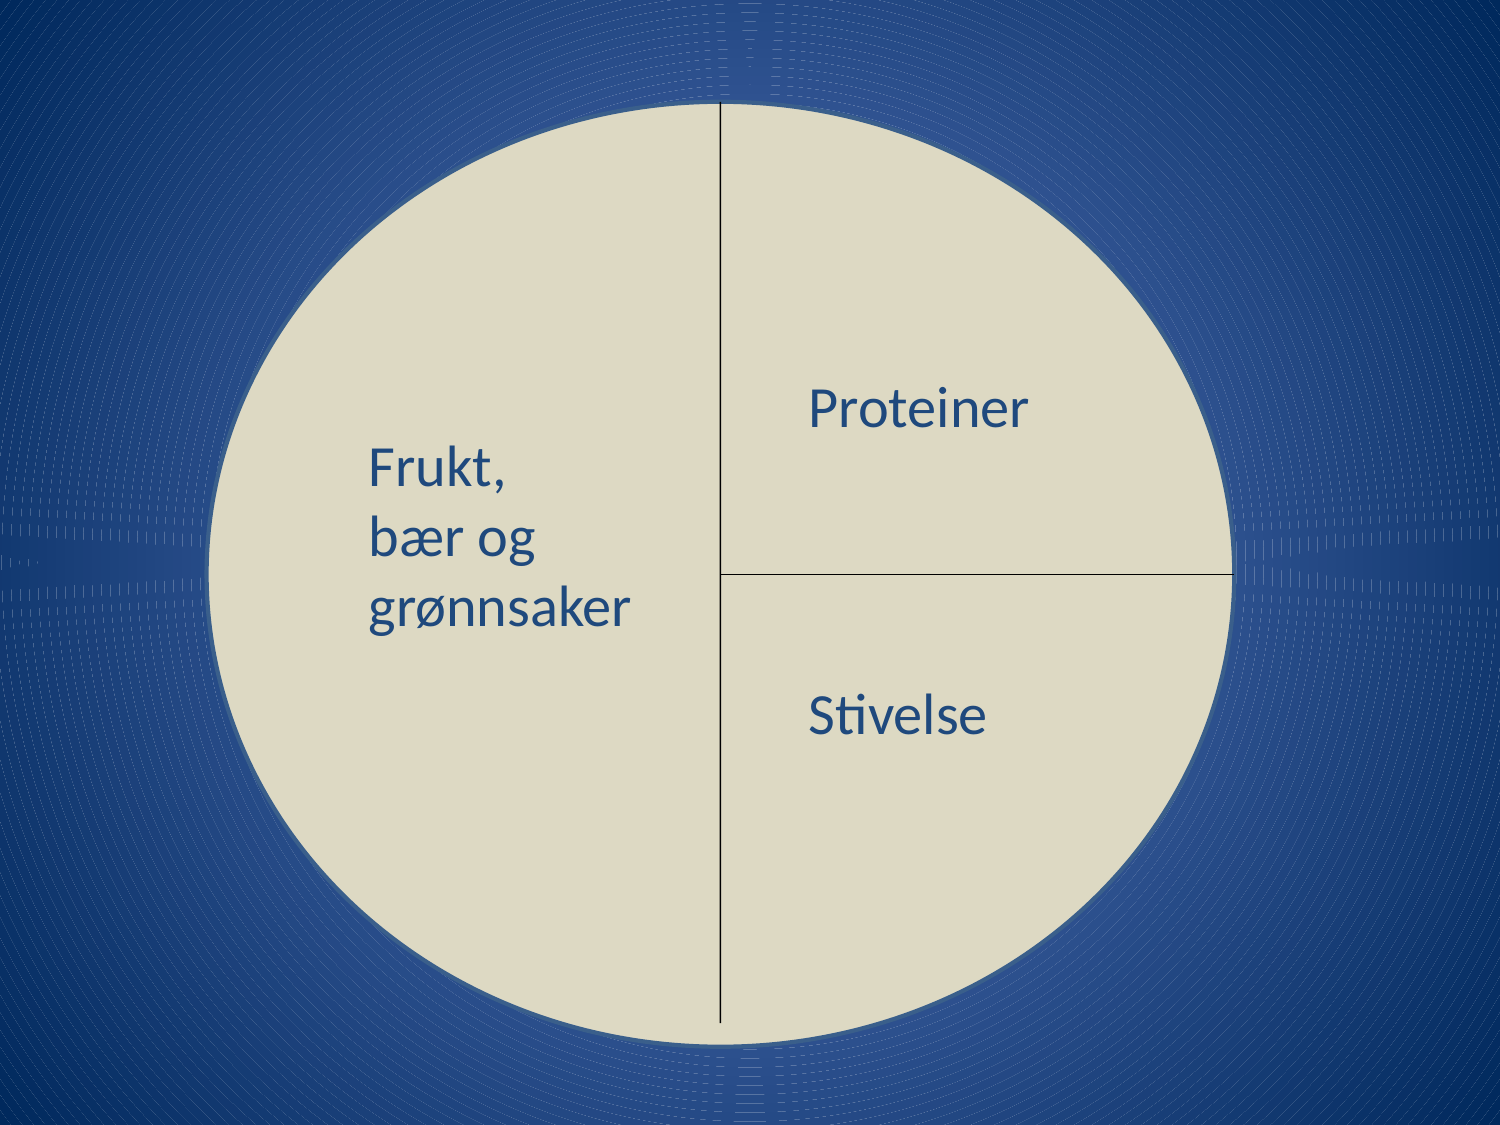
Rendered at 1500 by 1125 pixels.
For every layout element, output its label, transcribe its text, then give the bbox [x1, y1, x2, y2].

text_box Frukt, bær og grønnsaker [354, 420, 716, 646]
subtitle [225, 710, 371, 925]
text_box Proteiner [794, 361, 1185, 447]
subtitle [1070, 637, 1275, 925]
title [112, 90, 1388, 591]
text_box Stivelse [794, 668, 1161, 754]
text_box [204, 99, 1237, 1049]
